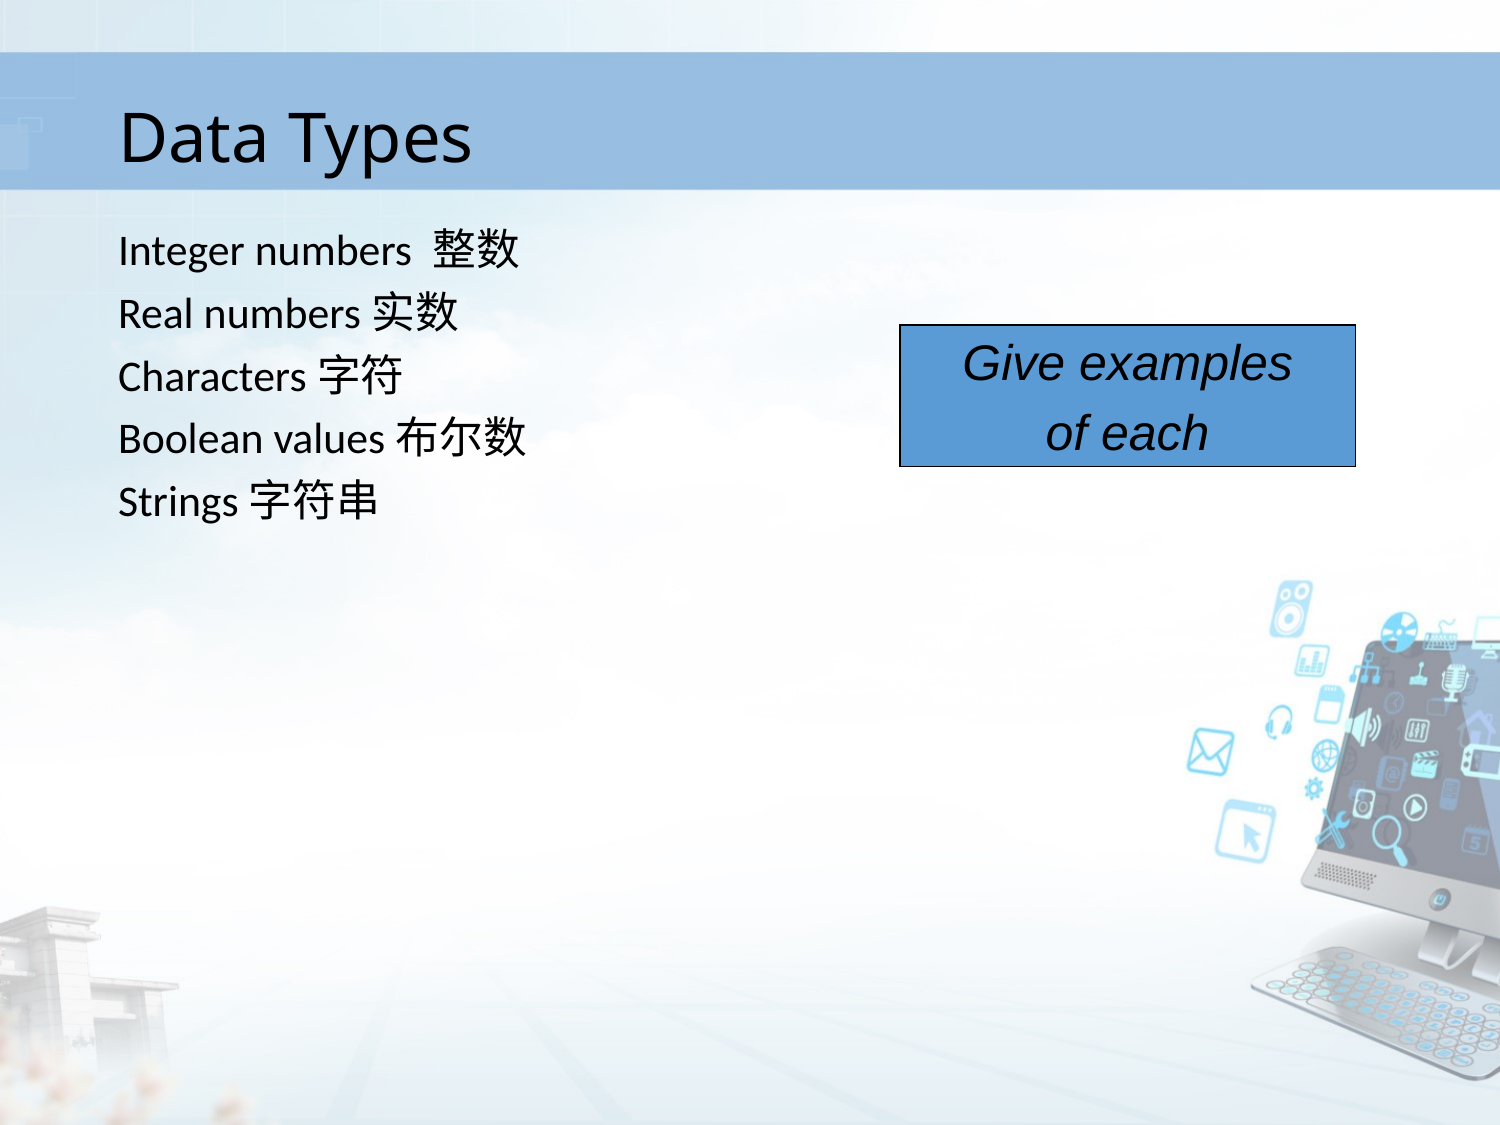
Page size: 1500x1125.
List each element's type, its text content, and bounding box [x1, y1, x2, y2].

text_box Give examples of each [900, 324, 1356, 467]
list Integer numbers 整数 Real numbers实数 Characters字符 Boolean values布尔数 Strings字符串 [103, 220, 1397, 958]
picture [0, 0, 1500, 1125]
title Data Types [103, 59, 1397, 220]
